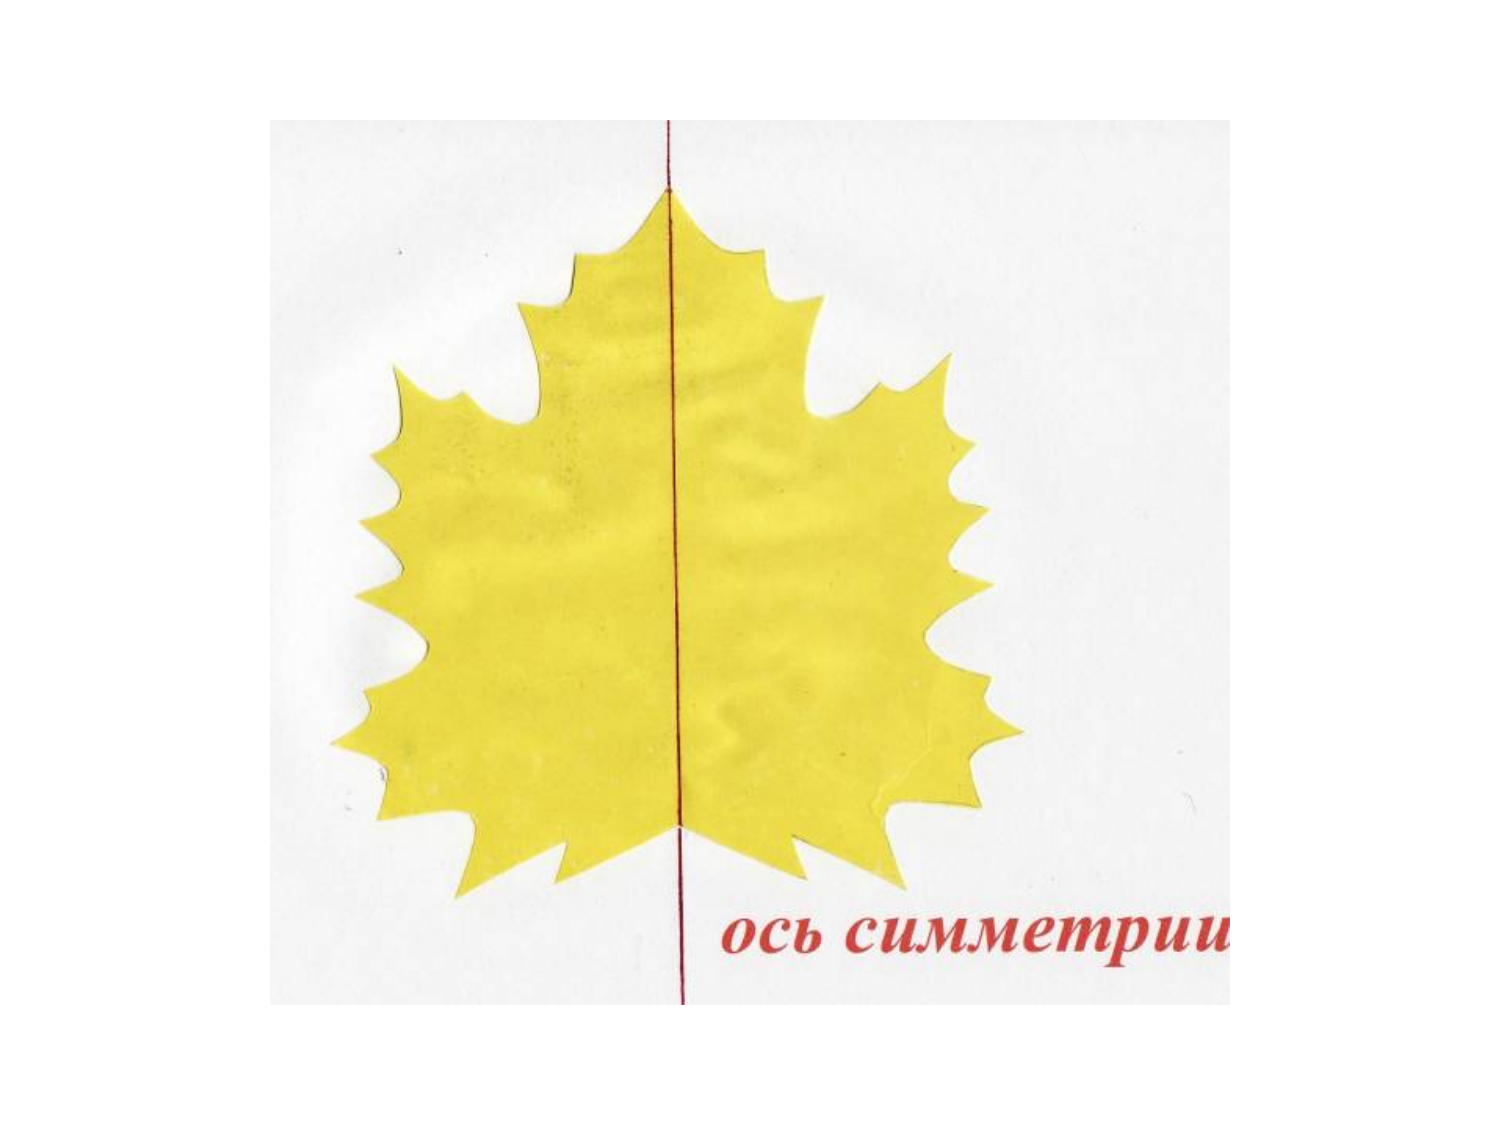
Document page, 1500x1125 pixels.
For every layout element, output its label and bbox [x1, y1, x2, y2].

picture [270, 120, 1230, 1005]
